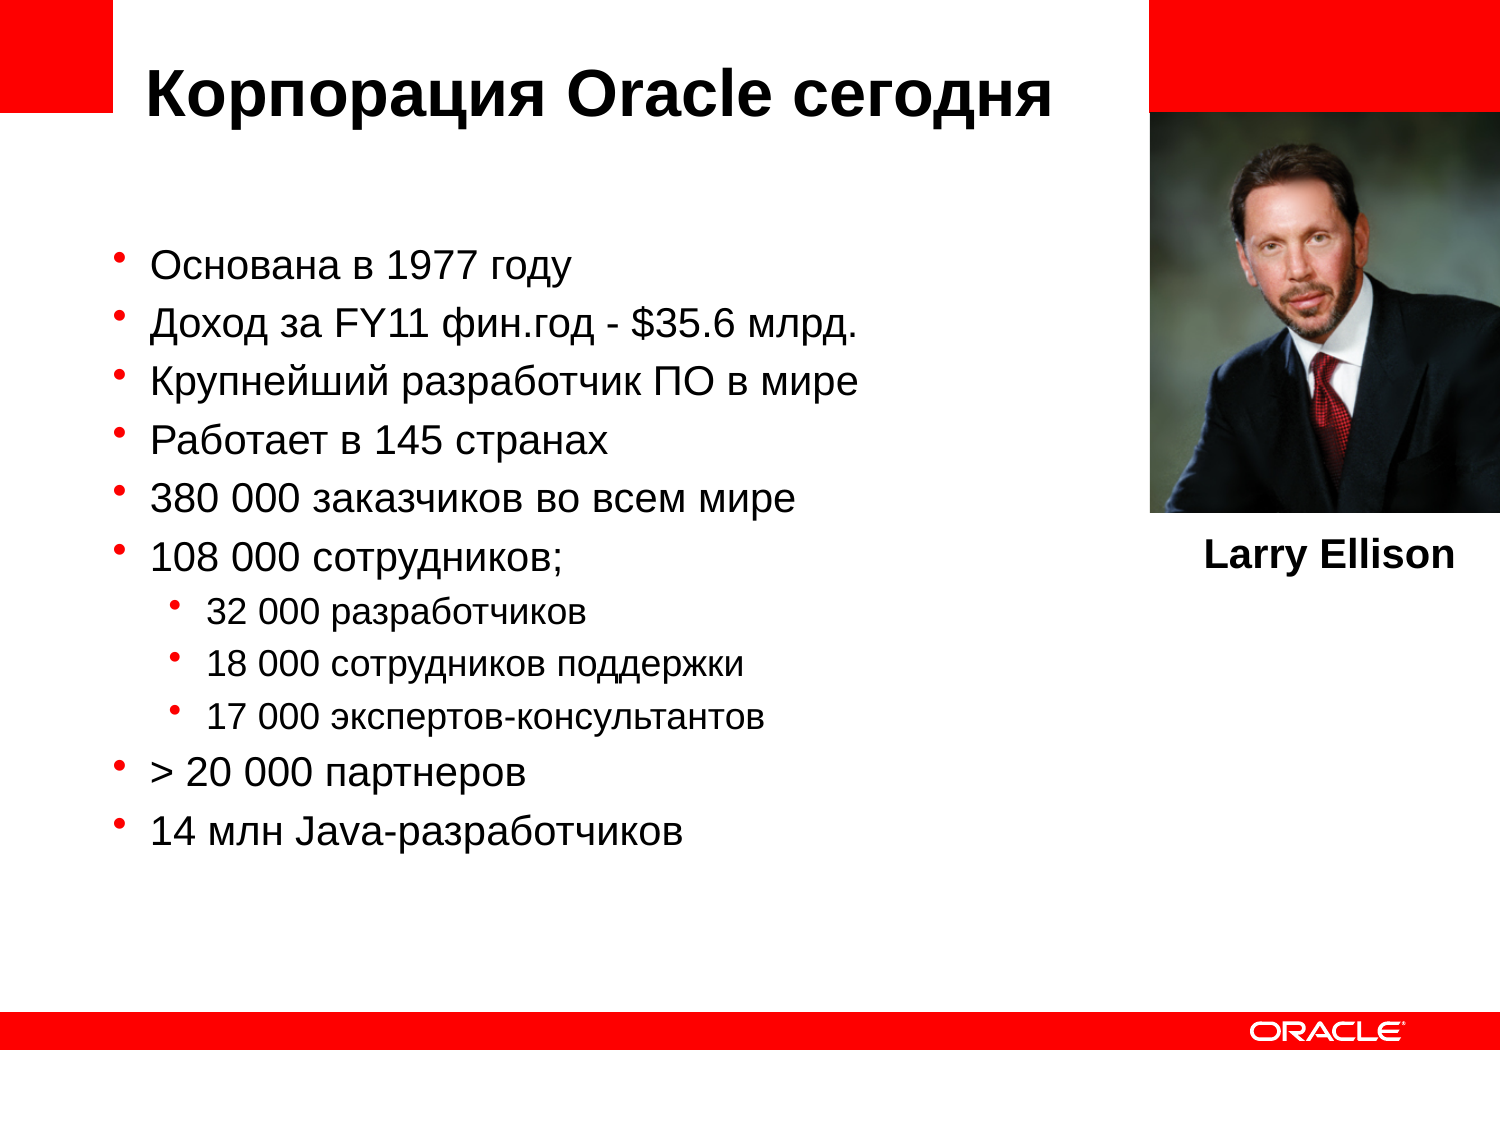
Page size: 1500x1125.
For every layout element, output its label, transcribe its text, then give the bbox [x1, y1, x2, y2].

picture [1149, 0, 1500, 513]
list Основана в 1977 году Доход за FY11 фин.год - $35.6 млрд. Крупнейший разработчик ПО в мире Работает в 145 странах 380 000 заказчиков во всем мире 108 000 сотрудников; 32 000 разработчиков 18 000 сотрудников поддержки 17 000 экспертов-консультантов > 20 000 партнеров 14 млн Java-разработчиков [112, 237, 1350, 951]
picture [0, 0, 113, 113]
picture [0, 1012, 1500, 1050]
title Корпорация Oracle сегодня [145, 49, 1144, 205]
text_box Larry Ellison [1188, 524, 1471, 585]
